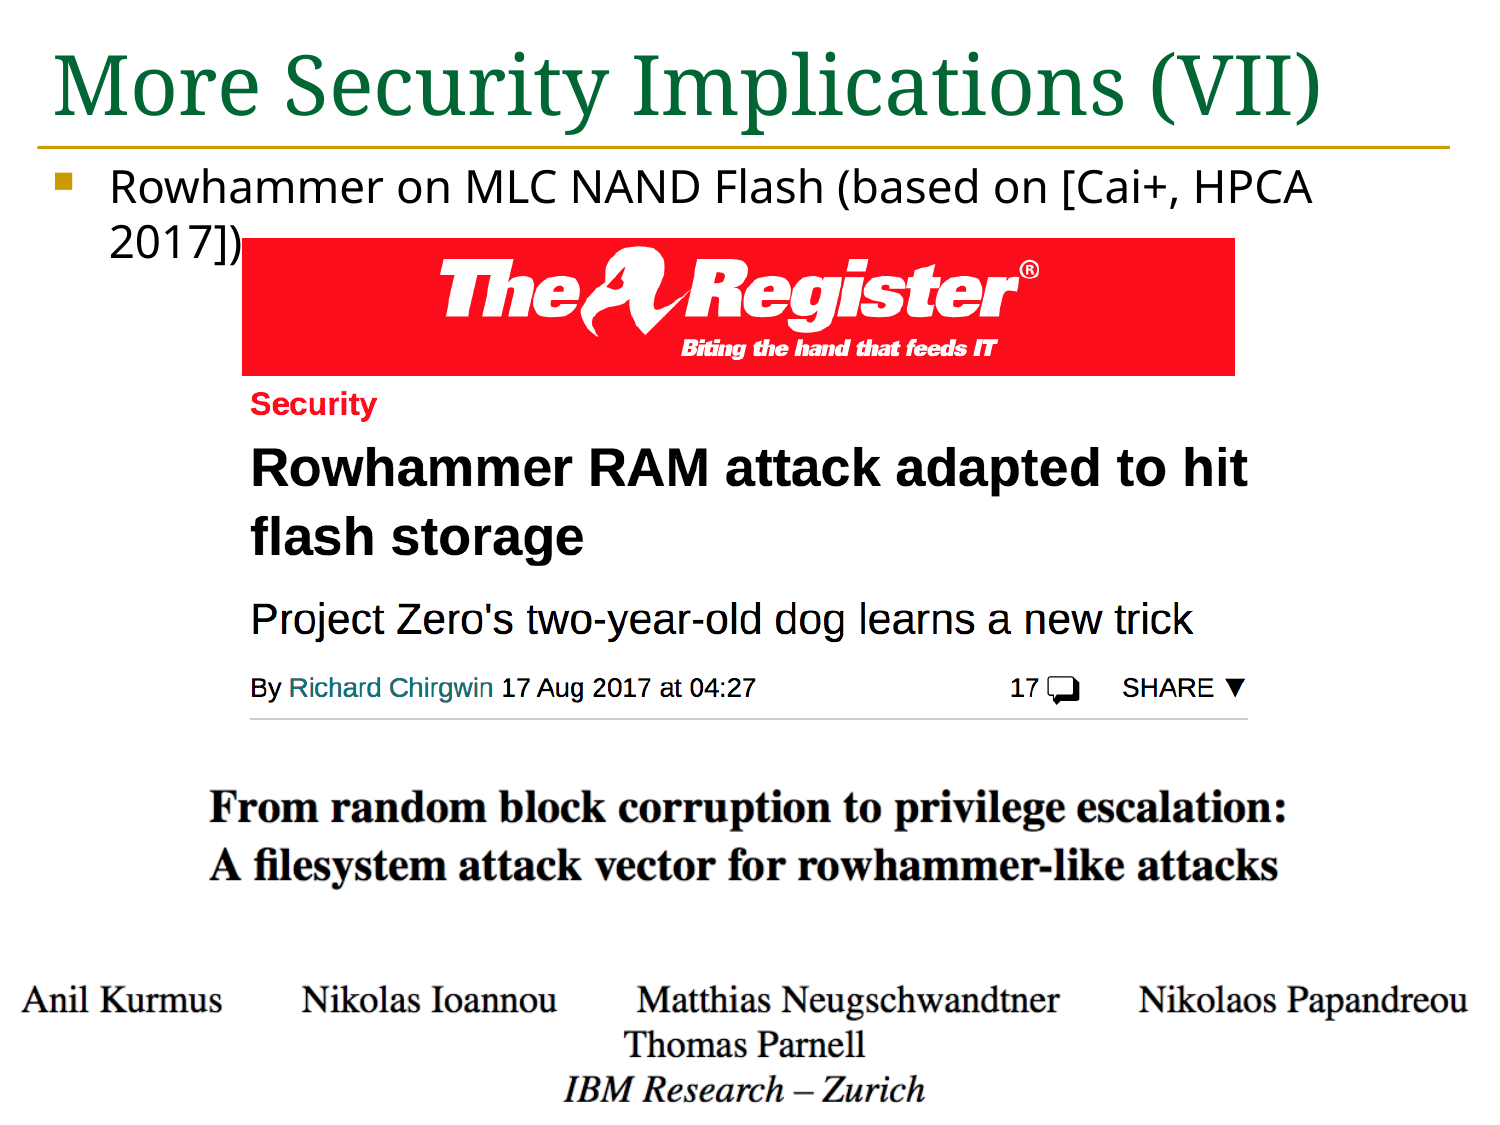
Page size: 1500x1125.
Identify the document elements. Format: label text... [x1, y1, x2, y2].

list Rowhammer on MLC NAND Flash (based on [Cai+, HPCA 2017]) [37, 149, 1450, 762]
picture [0, 764, 1500, 1125]
title More Security Implications (VII) [37, 24, 1450, 149]
picture [194, 237, 1319, 730]
